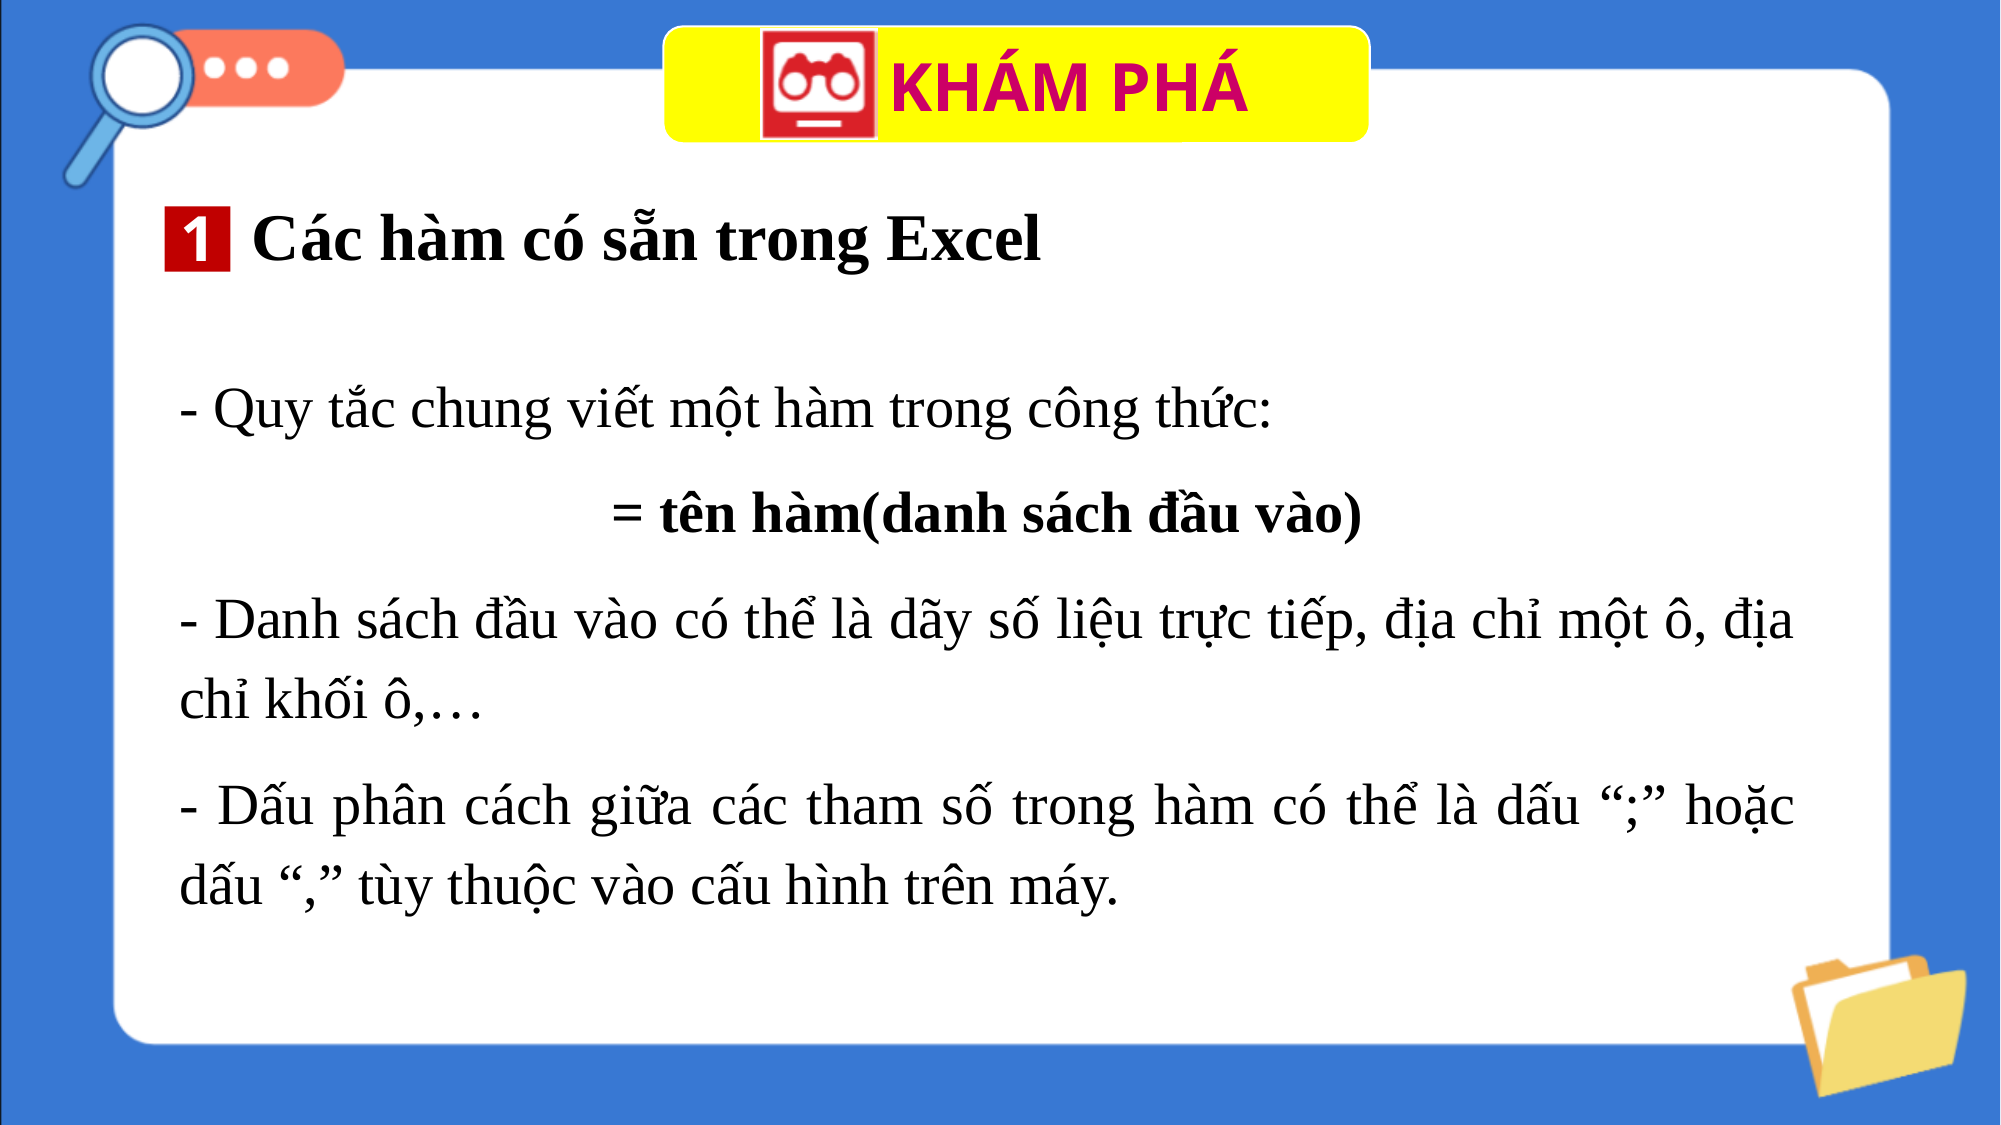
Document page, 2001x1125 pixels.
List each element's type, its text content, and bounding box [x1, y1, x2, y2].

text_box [663, 26, 1370, 144]
text_box - Quy tắc chung viết một hàm trong công thức: = tên hàm(danh sách đầu vào) - Danh sách đầu vào có thể là dãy số liệu trực tiếp, địa chỉ một ô, địa chỉ khối ô,… - Dấu phân cách giữa các tham số trong hàm có thể là dấu “;” hoặc dấu “,” tùy thuộc vào cấu hình trên máy. [164, 351, 1812, 924]
picture [0, 0, 2001, 1125]
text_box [163, 186, 1079, 283]
